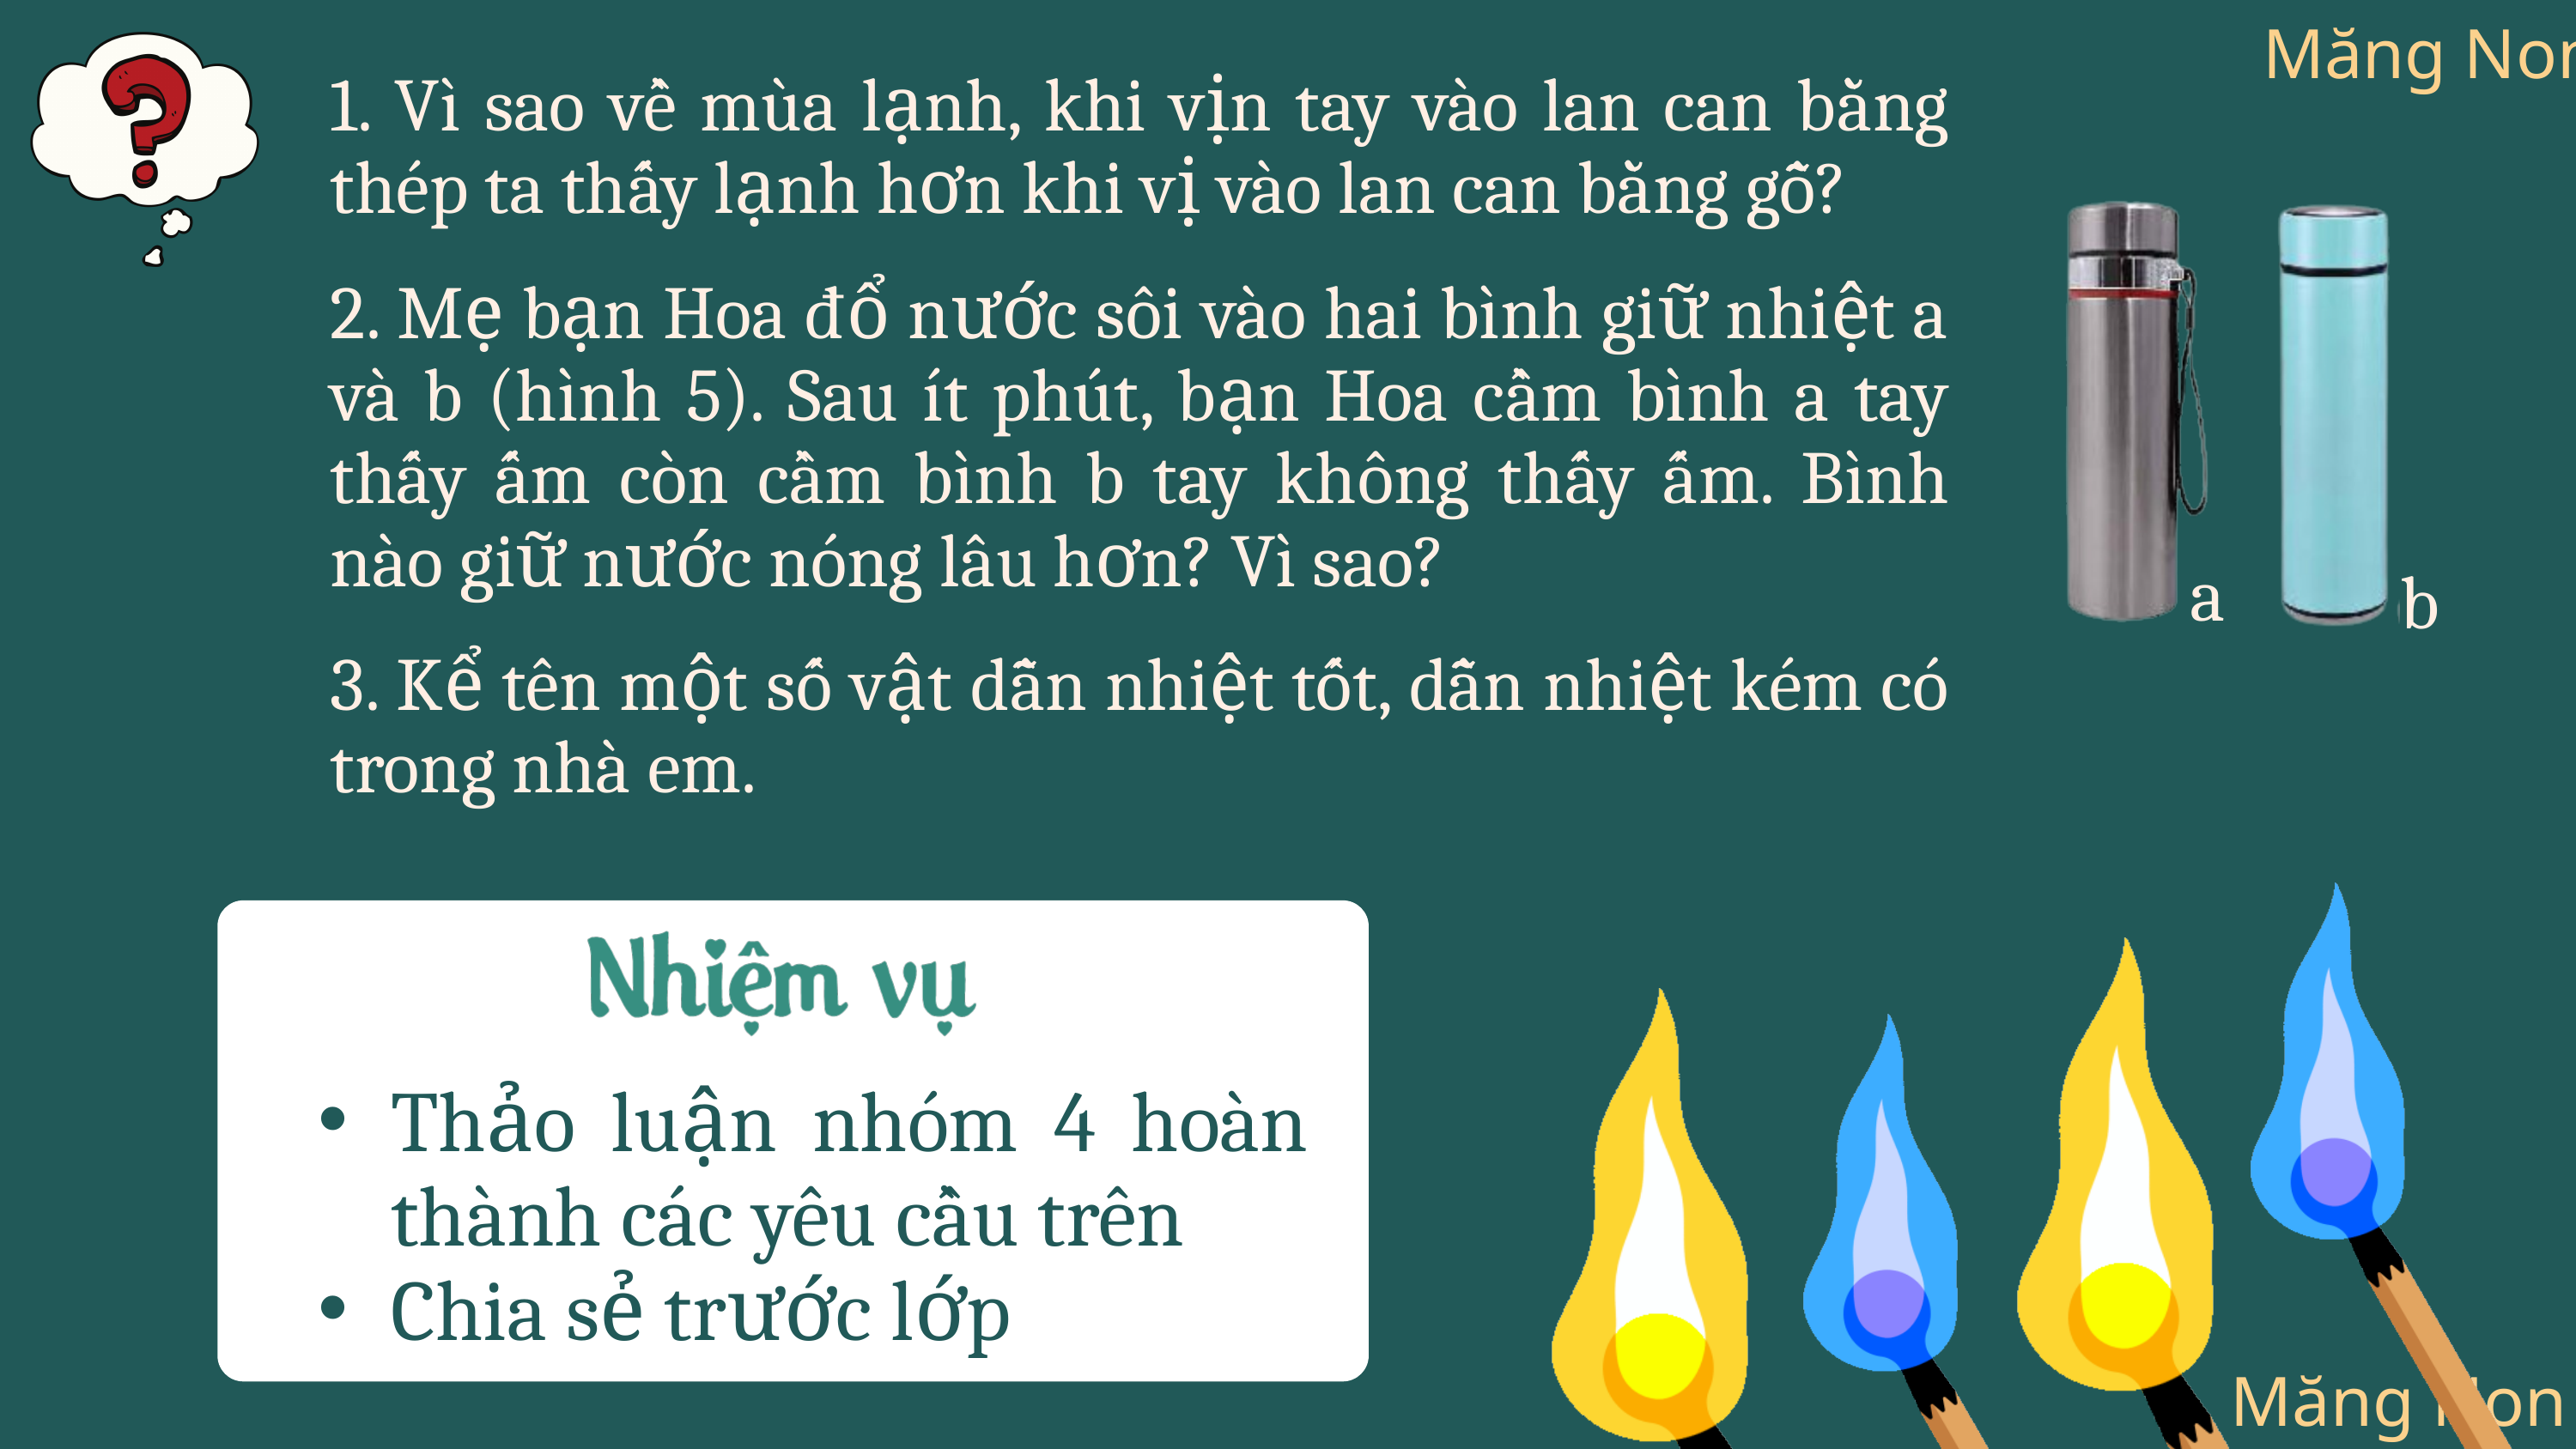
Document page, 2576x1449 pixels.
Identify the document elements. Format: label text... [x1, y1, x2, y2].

text_box 1. Vì sao về mùa lạnh, khi vịn tay vào lan can bằng thép ta thấy lạnh hơn khi vị vào lan can bằng gỗ? [330, 63, 1949, 229]
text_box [1551, 882, 2576, 1449]
text_box 2. Mẹ bạn Hoa đổ nước sôi vào hai bình giữ nhiệt a và b (hình 5). Sau ít phút, bạn Hoa cầm bình a tay thấy ấm còn cầm bình b tay không thấy ấm. Bình nào giữ nước nóng lâu hơn? Vì sao? [330, 270, 1949, 602]
text_box 3. Kể tên một số vật dẫn nhiệt tốt, dẫn nhiệt kém có trong nhà em. [330, 642, 1949, 809]
text_box [30, 22, 259, 267]
text_box b [2399, 561, 2477, 644]
text_box [2023, 144, 2400, 680]
picture [286, 858, 1268, 1126]
text_box a [2189, 553, 2278, 636]
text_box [217, 900, 1370, 1382]
